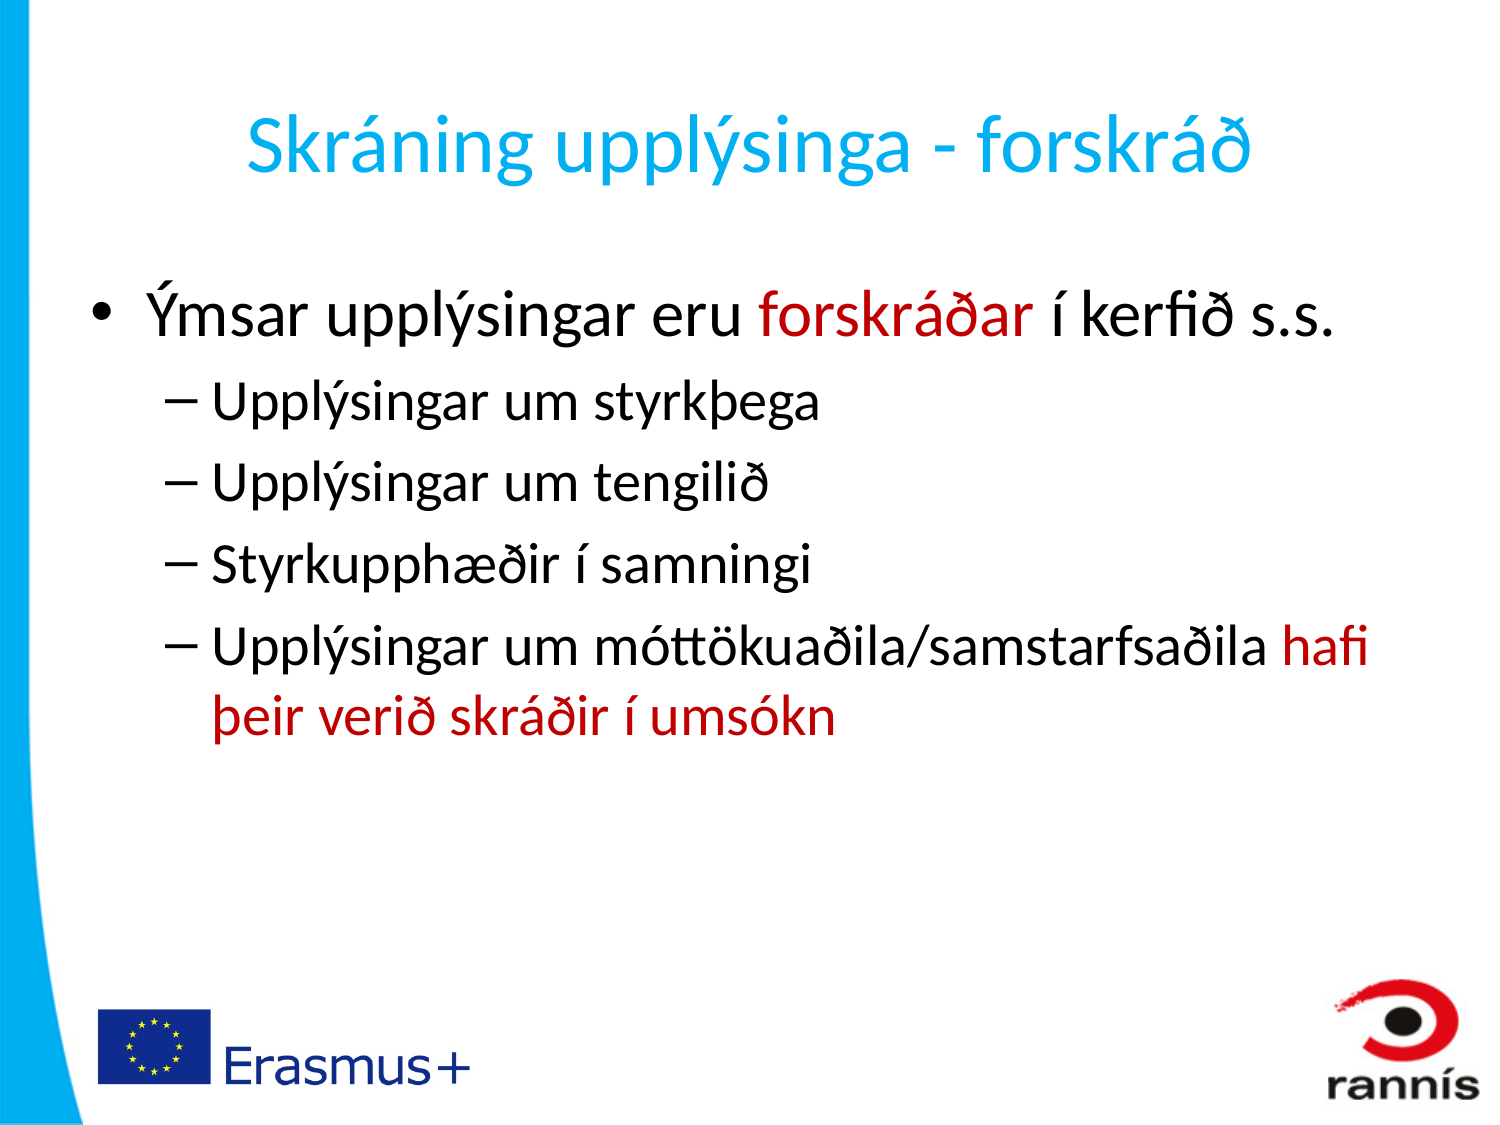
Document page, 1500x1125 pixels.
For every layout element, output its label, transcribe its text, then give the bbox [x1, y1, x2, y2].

picture [1324, 975, 1483, 1106]
list Ýmsar upplýsingar eru forskráðar í kerfið s.s. Upplýsingar um styrkþega Upplýsingar um tengilið Styrkupphæðir í samningi Upplýsingar um móttökuaðila/samstarfsaðila hafi þeir verið skráðir í umsókn [75, 262, 1425, 1005]
title Skráning upplýsinga - forskráð [75, 45, 1425, 233]
picture [0, 0, 491, 1125]
